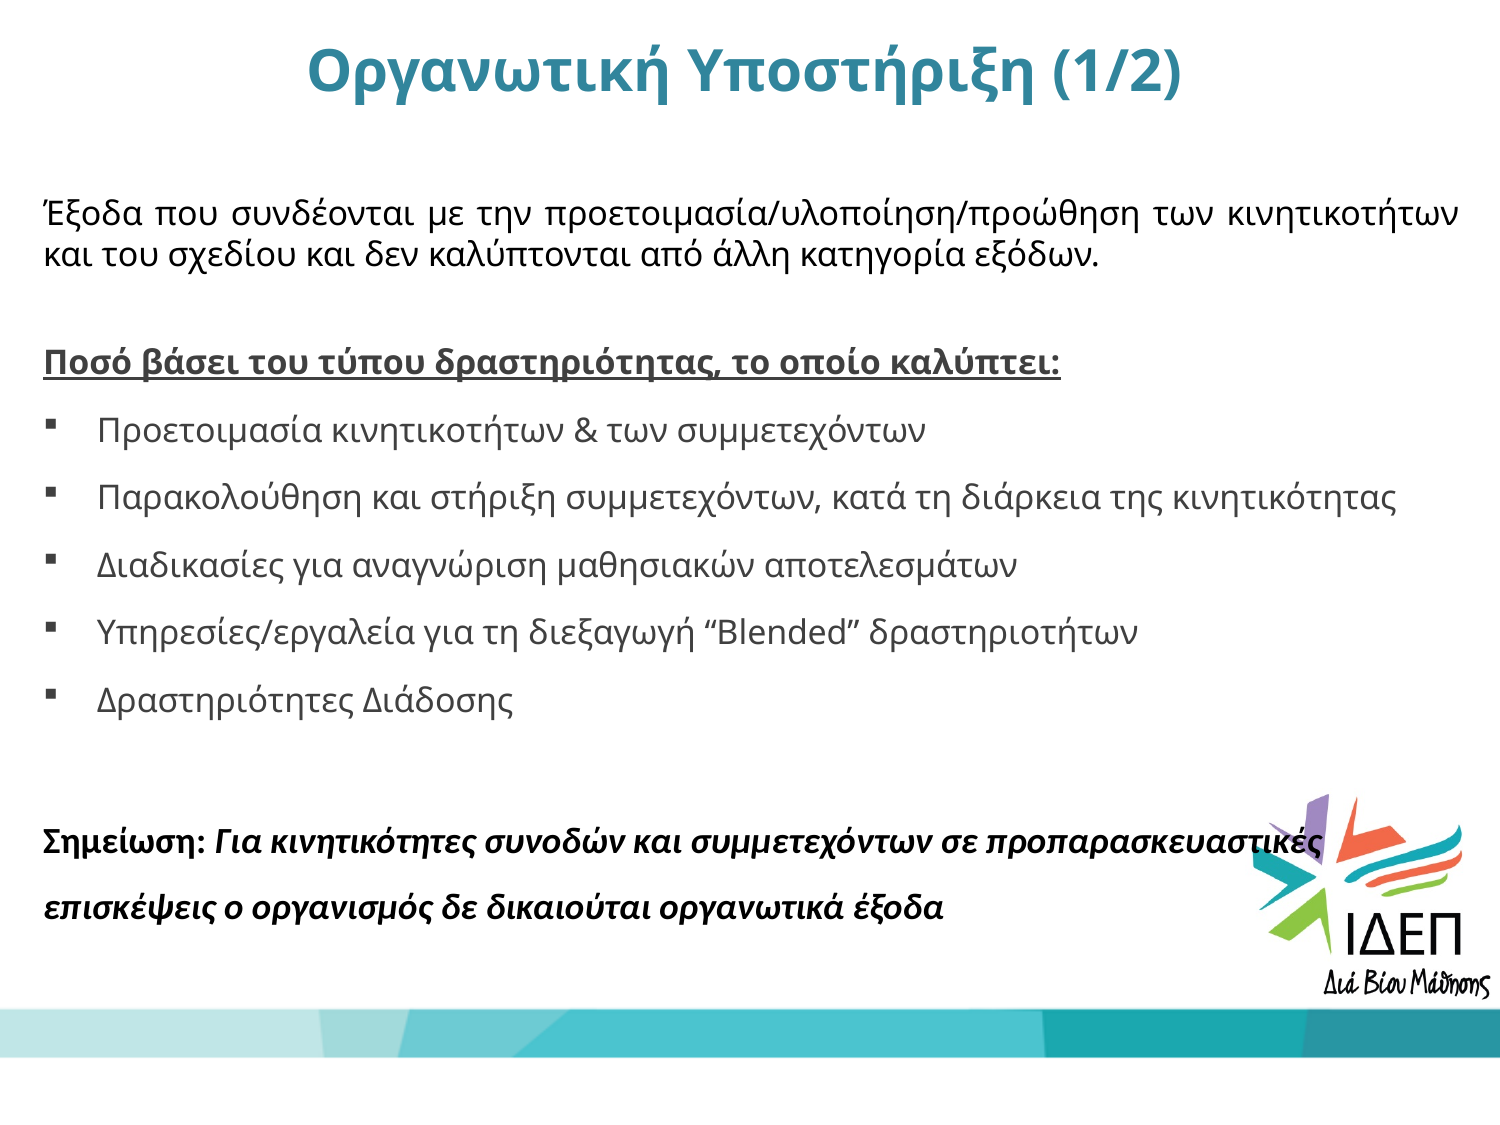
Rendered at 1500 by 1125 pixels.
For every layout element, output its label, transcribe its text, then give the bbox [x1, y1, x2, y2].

title Οργανωτική Υποστήριξη (1/2) [76, 0, 1427, 138]
list Έξοδα που συνδέονται με την προετοιμασία/υλοποίηση/προώθηση των κινητικοτήτων και του σχεδίου και δεν καλύπτονται από άλλη κατηγορία εξόδων. Ποσό βάσει του τύπου δραστηριότητας, το οποίο καλύπτει: Προετοιμασία κινητικoτήτων & των συμμετεχόντων Παρακολούθηση και στήριξη συμμετεχόντων, κατά τη διάρκεια της κινητικότητας Διαδικασίες για αναγνώριση μαθησιακών αποτελεσμάτων Υπηρεσίες/εργαλεία για τη διεξαγωγή “Blended” δραστηριοτήτων Δραστηριότητες Διάδοσης Σημείωση: Για κινητικότητες συνοδών και συμμετεχόντων σε προπαρασκευαστικές επισκέψεις ο οργανισμός δε δικαιούται οργανωτικά έξοδα [28, 184, 1476, 941]
picture [0, 788, 1500, 1062]
